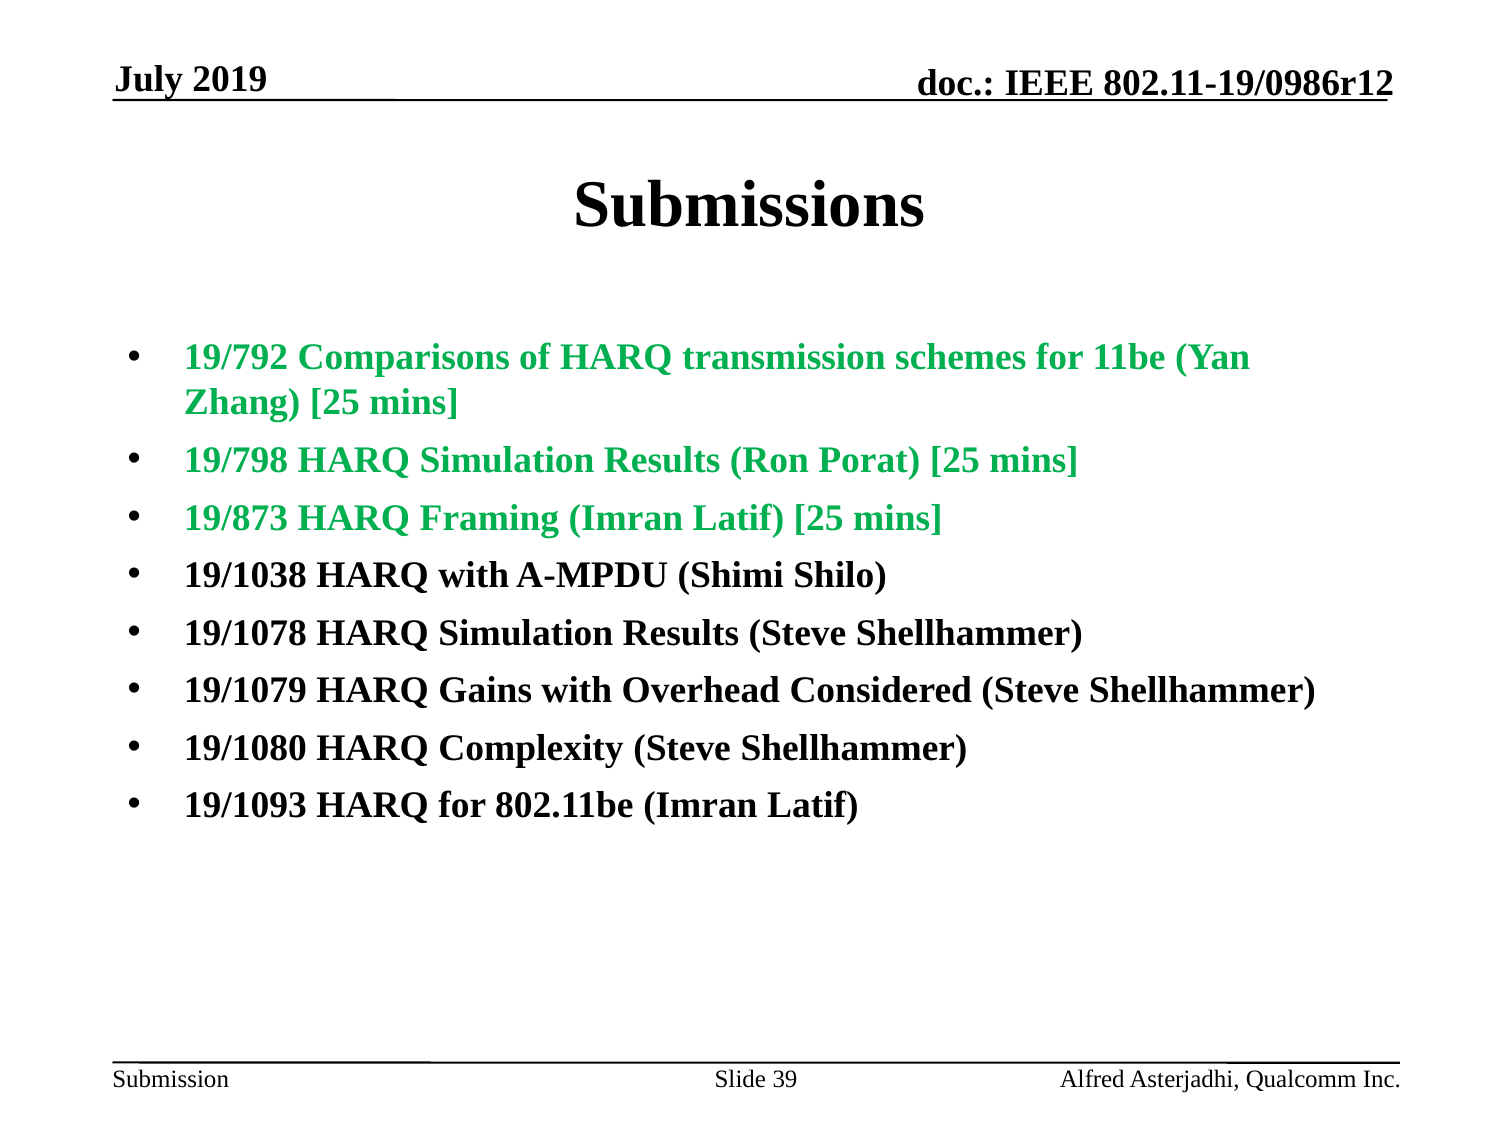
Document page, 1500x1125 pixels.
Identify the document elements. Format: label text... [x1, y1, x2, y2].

slide_number Slide 39 [712, 1061, 800, 1123]
footer Alfred Asterjadhi, Qualcomm Inc. [878, 1061, 1402, 1093]
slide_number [114, 54, 423, 100]
title Submissions [112, 112, 1388, 288]
list 19/792 Comparisons of HARQ transmission schemes for 11be (Yan Zhang) [25 mins] 19/798 HARQ Simulation Results (Ron Porat) [25 mins] 19/873 HARQ Framing (Imran Latif) [25 mins] 19/1038 HARQ with A-MPDU (Shimi Shilo) 19/1078 HARQ Simulation Results (Steve Shellhammer) 19/1079 HARQ Gains with Overhead Considered (Steve Shellhammer) 19/1080 HARQ Complexity (Steve Shellhammer) 19/1093 HARQ for 802.11be (Imran Latif) [112, 324, 1388, 1000]
